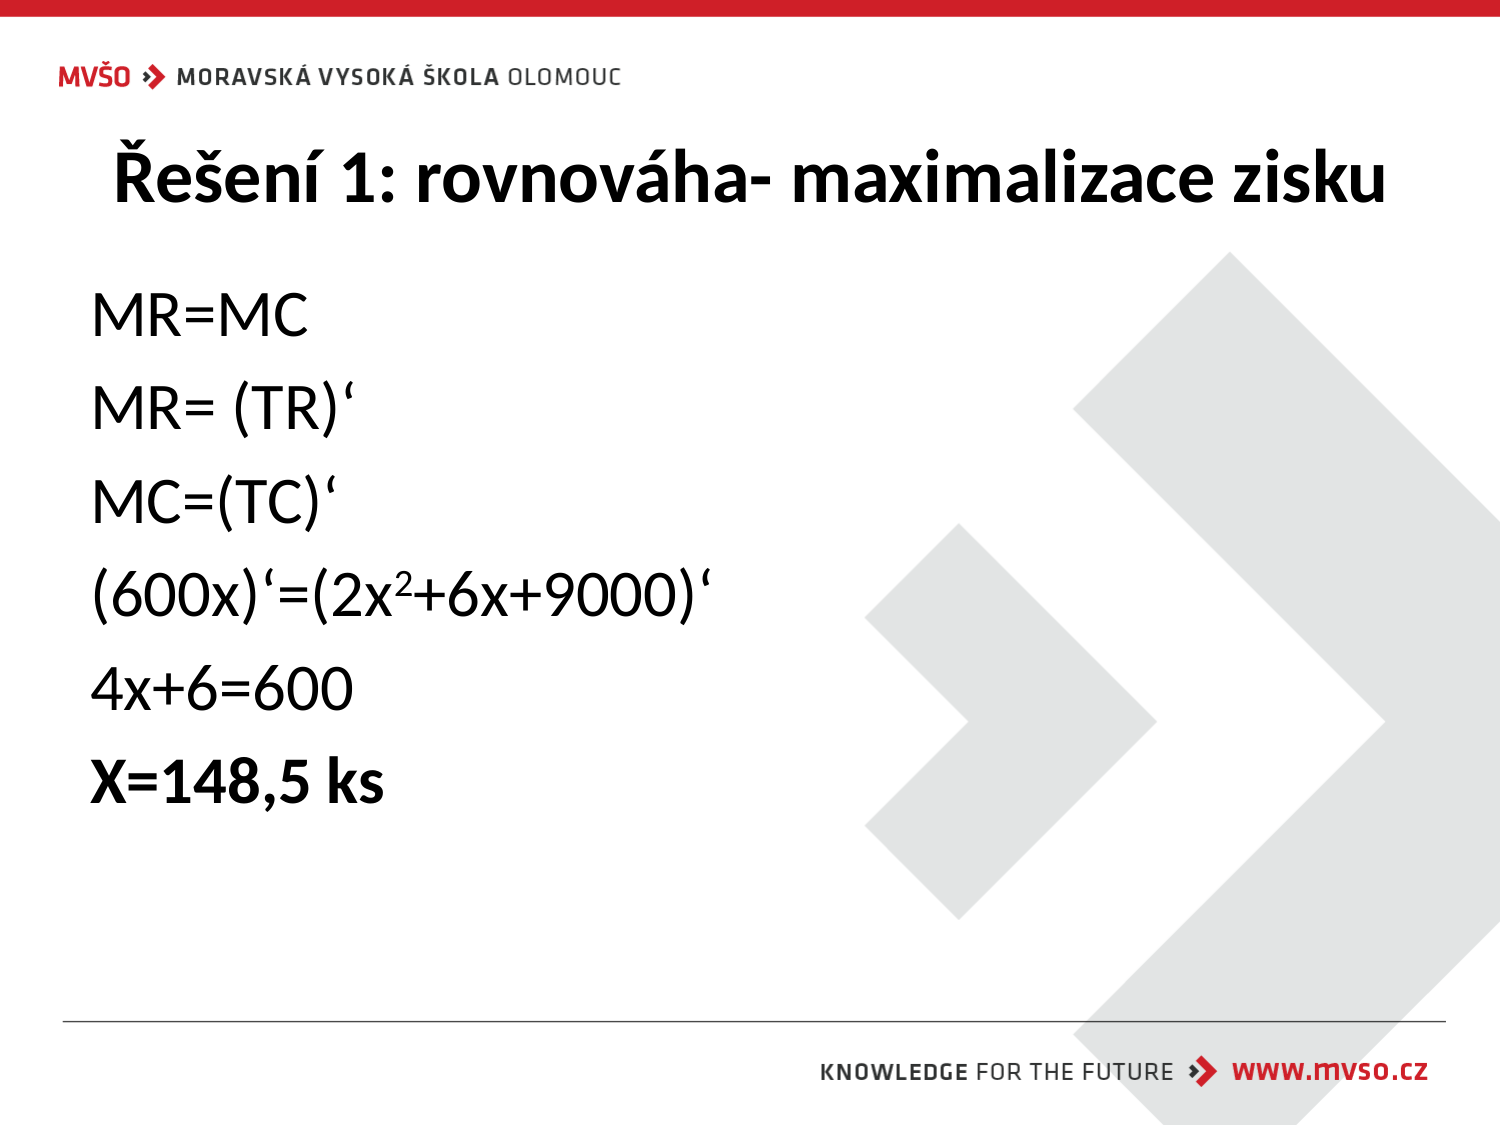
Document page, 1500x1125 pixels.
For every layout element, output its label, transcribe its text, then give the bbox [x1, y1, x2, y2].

picture [0, 0, 1500, 1125]
title Řešení 1: rovnováha- maximalizace zisku [76, 78, 1427, 266]
list MR=MC MR= (TR)‘ MC=(TC)‘ (600x)‘=(2x2+6x+9000)‘ 4x+6=600 X=148,5 ks [75, 262, 1425, 1005]
